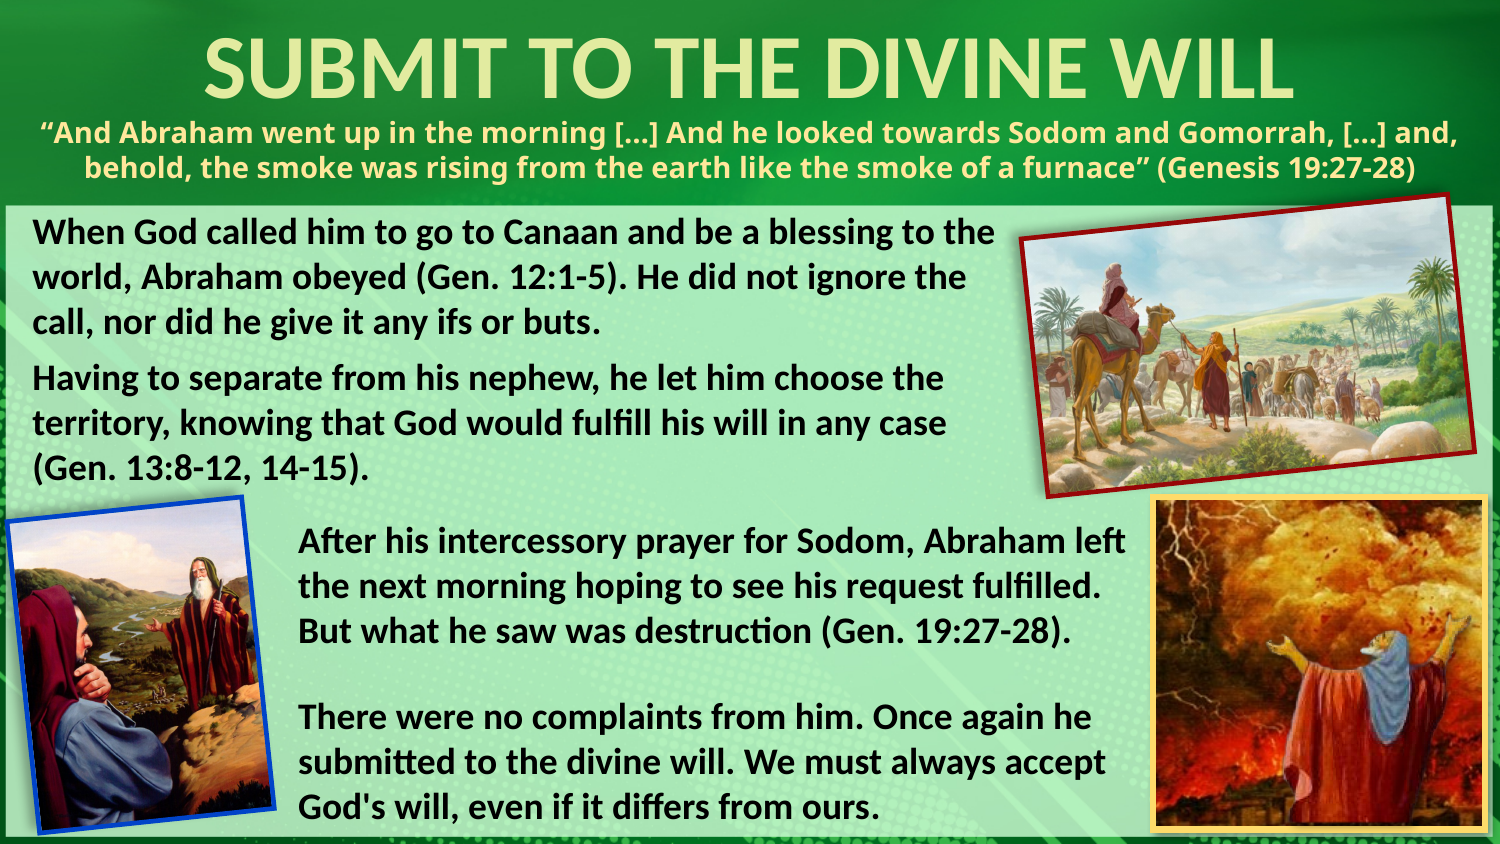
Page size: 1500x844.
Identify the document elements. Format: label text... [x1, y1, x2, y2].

picture [0, 125, 1500, 844]
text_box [1156, 500, 1483, 827]
text_box There were no complaints from him. Once again he submitted to the divine will. We must always accept God's will, even if it differs from ours. [283, 684, 1157, 835]
text_box After his intercessory prayer for Sodom, Abraham left the next morning hoping to see his request fulfilled. But what he saw was destruction (Gen. 19:27-28). [283, 508, 1149, 659]
text_box When God called him to go to Canaan and be a blessing to the world, Abraham obeyed (Gen. 12:1-5). He did not ignore the call, nor did he give it any ifs or buts. [17, 199, 1033, 345]
text_box SUBMIT TO THE DIVINE WILL [0, 0, 1500, 125]
text_box “And Abraham went up in the morning […] And he looked towards Sodom and Gomorrah, […] and, behold, the smoke was rising from the earth like the smoke of a furnace” (Genesis 19:27-28) [17, 107, 1483, 192]
text_box Having to separate from his nephew, he let him choose the territory, knowing that God would fulfill his will in any case (Gen. 13:8-12, 14-15). [17, 345, 1033, 496]
